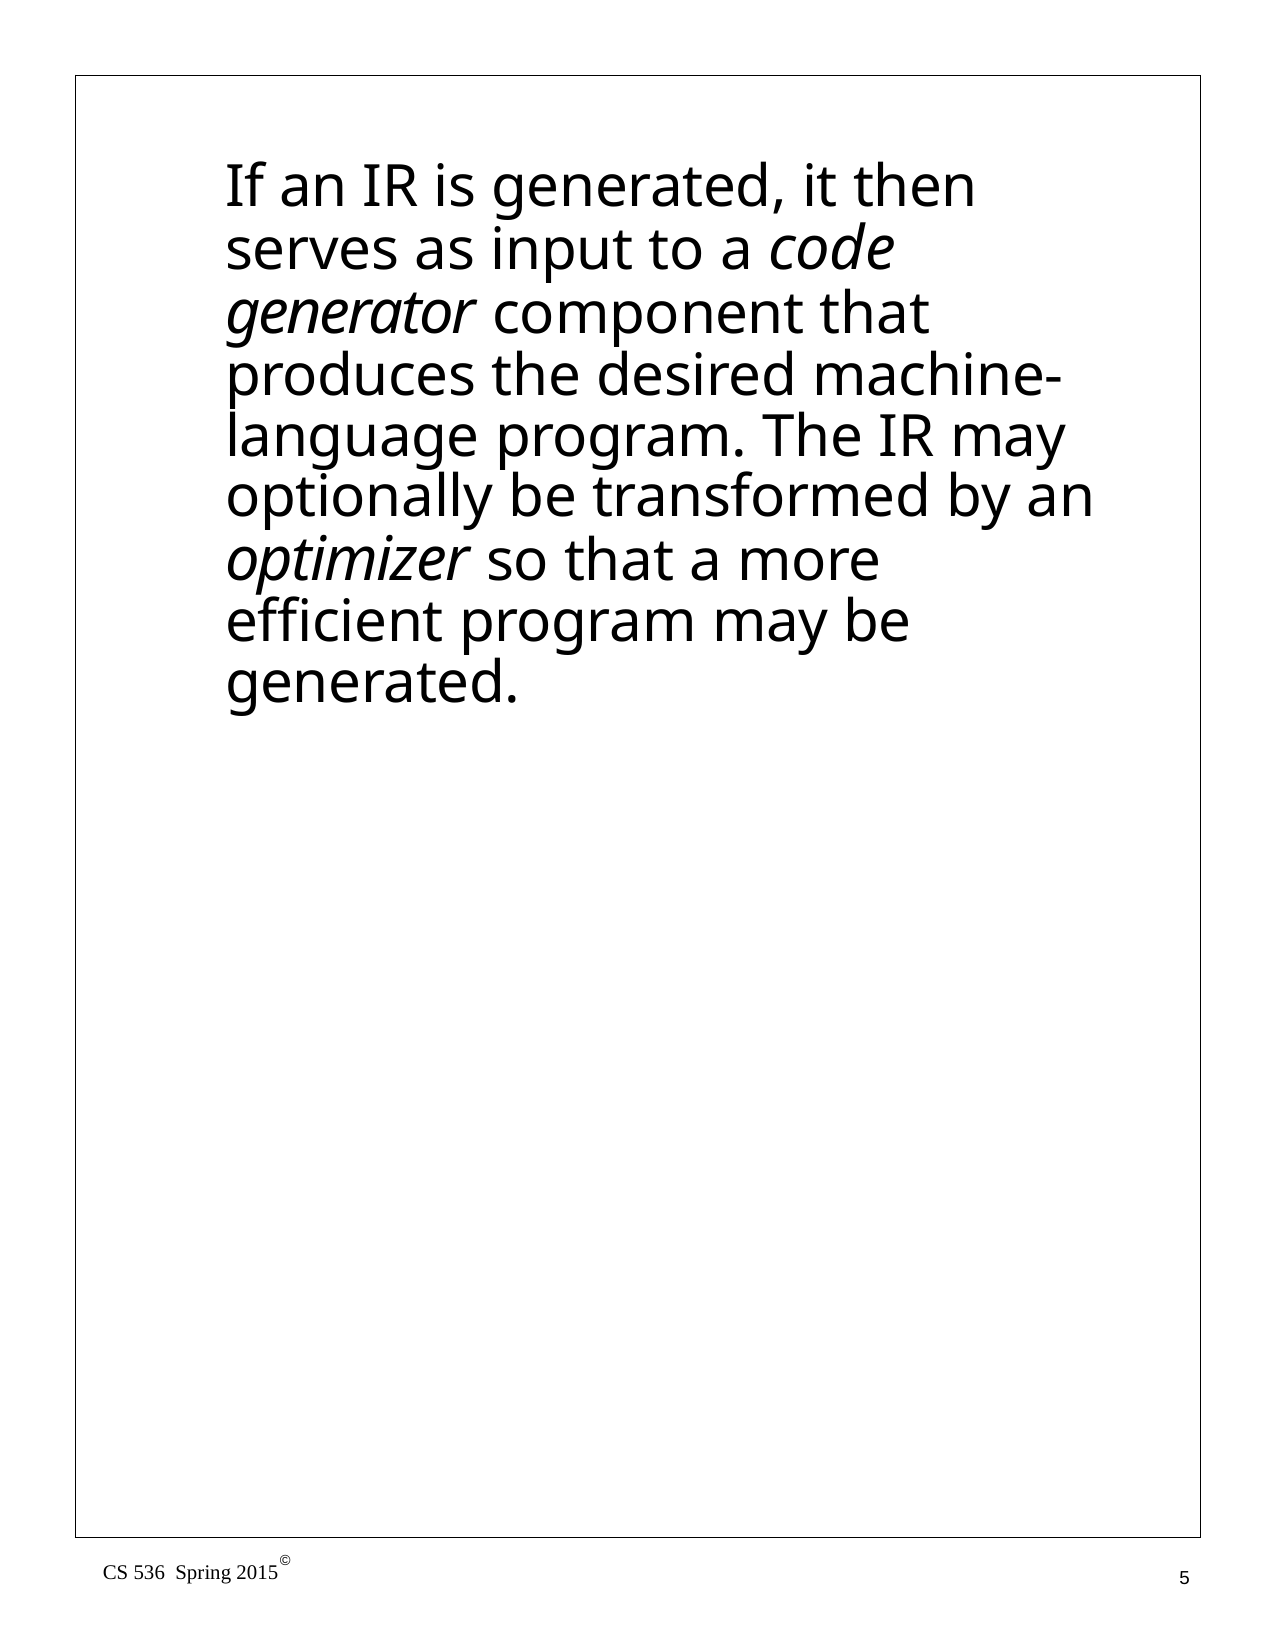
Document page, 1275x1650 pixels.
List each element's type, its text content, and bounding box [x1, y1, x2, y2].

footer CS 536 Spring 2015 [100, 1558, 280, 1650]
text_box © [277, 1551, 294, 1569]
slide_number 5 [1175, 1565, 1204, 1650]
text_box If an IR is generated, it then serves as input to a code generator component that produces the desired machine- language program. The IR may optionally be transformed by an optimizer so that a more efficient program may be generated. [222, 157, 1114, 715]
